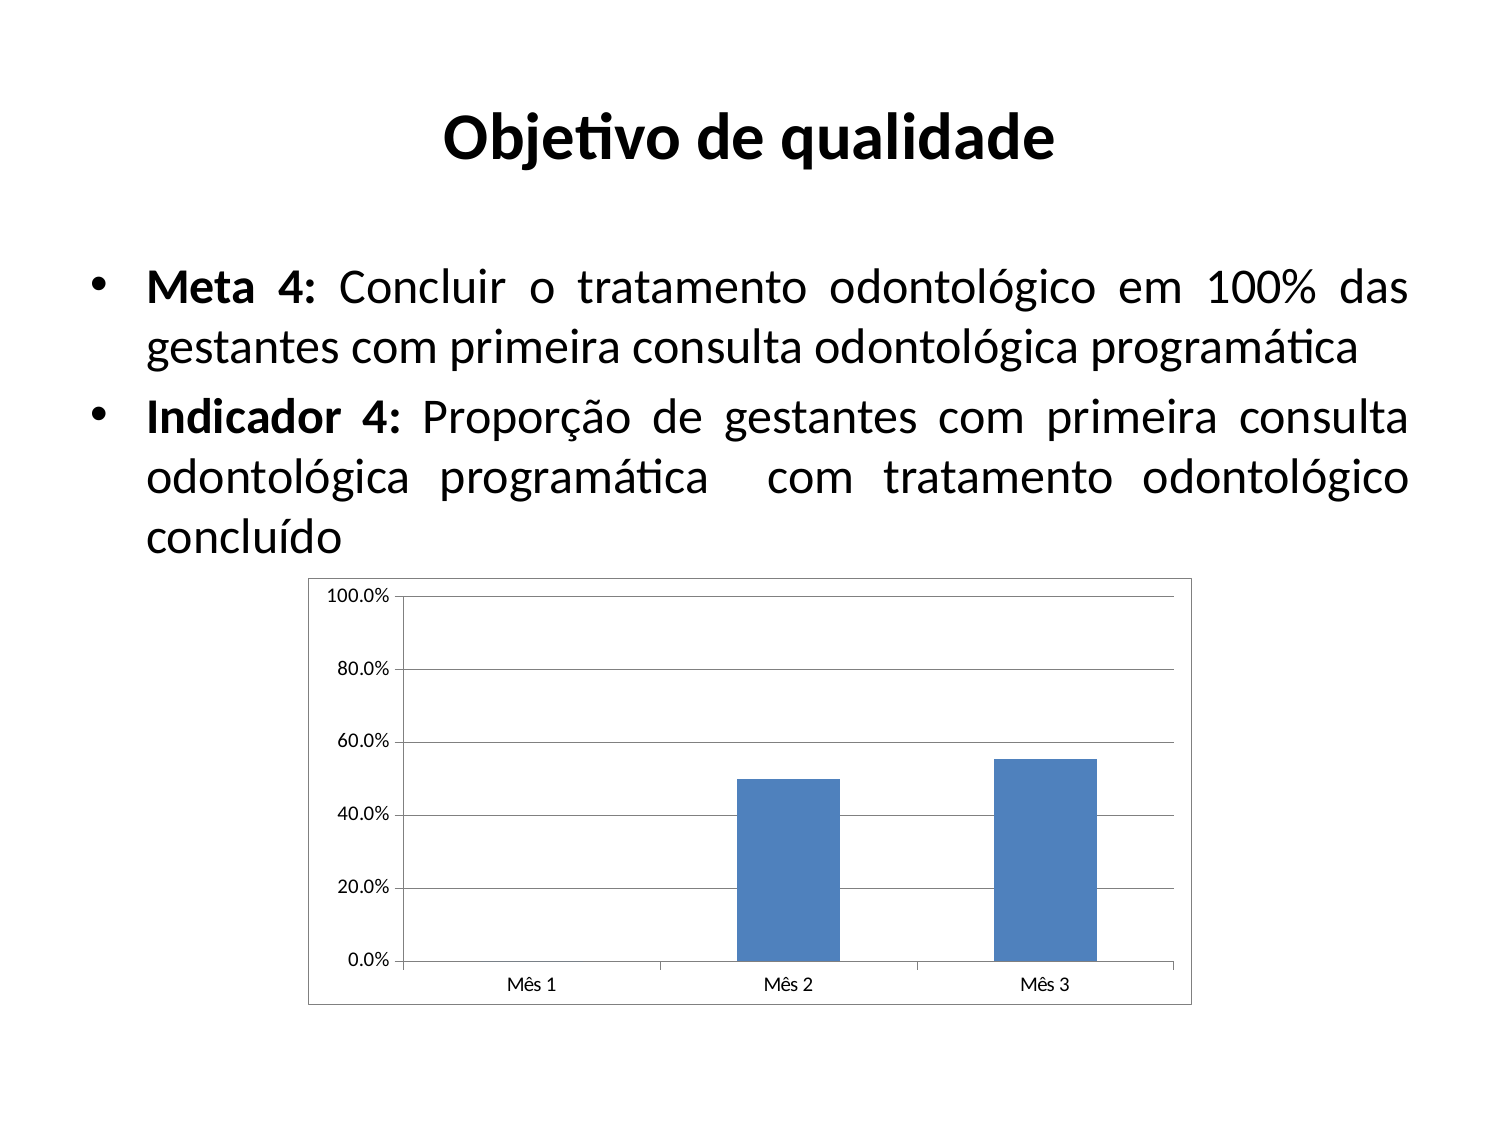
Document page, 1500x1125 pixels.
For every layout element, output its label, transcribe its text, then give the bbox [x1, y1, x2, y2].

chart [308, 577, 1192, 1006]
list Objetivo de qualidade Meta 4: Concluir o tratamento odontológico em 100% das gestantes com primeira consulta odontológica programática Indicador 4: Proporção de gestantes com primeira consulta odontológica programática com tratamento odontológico concluído [75, 85, 1425, 1005]
